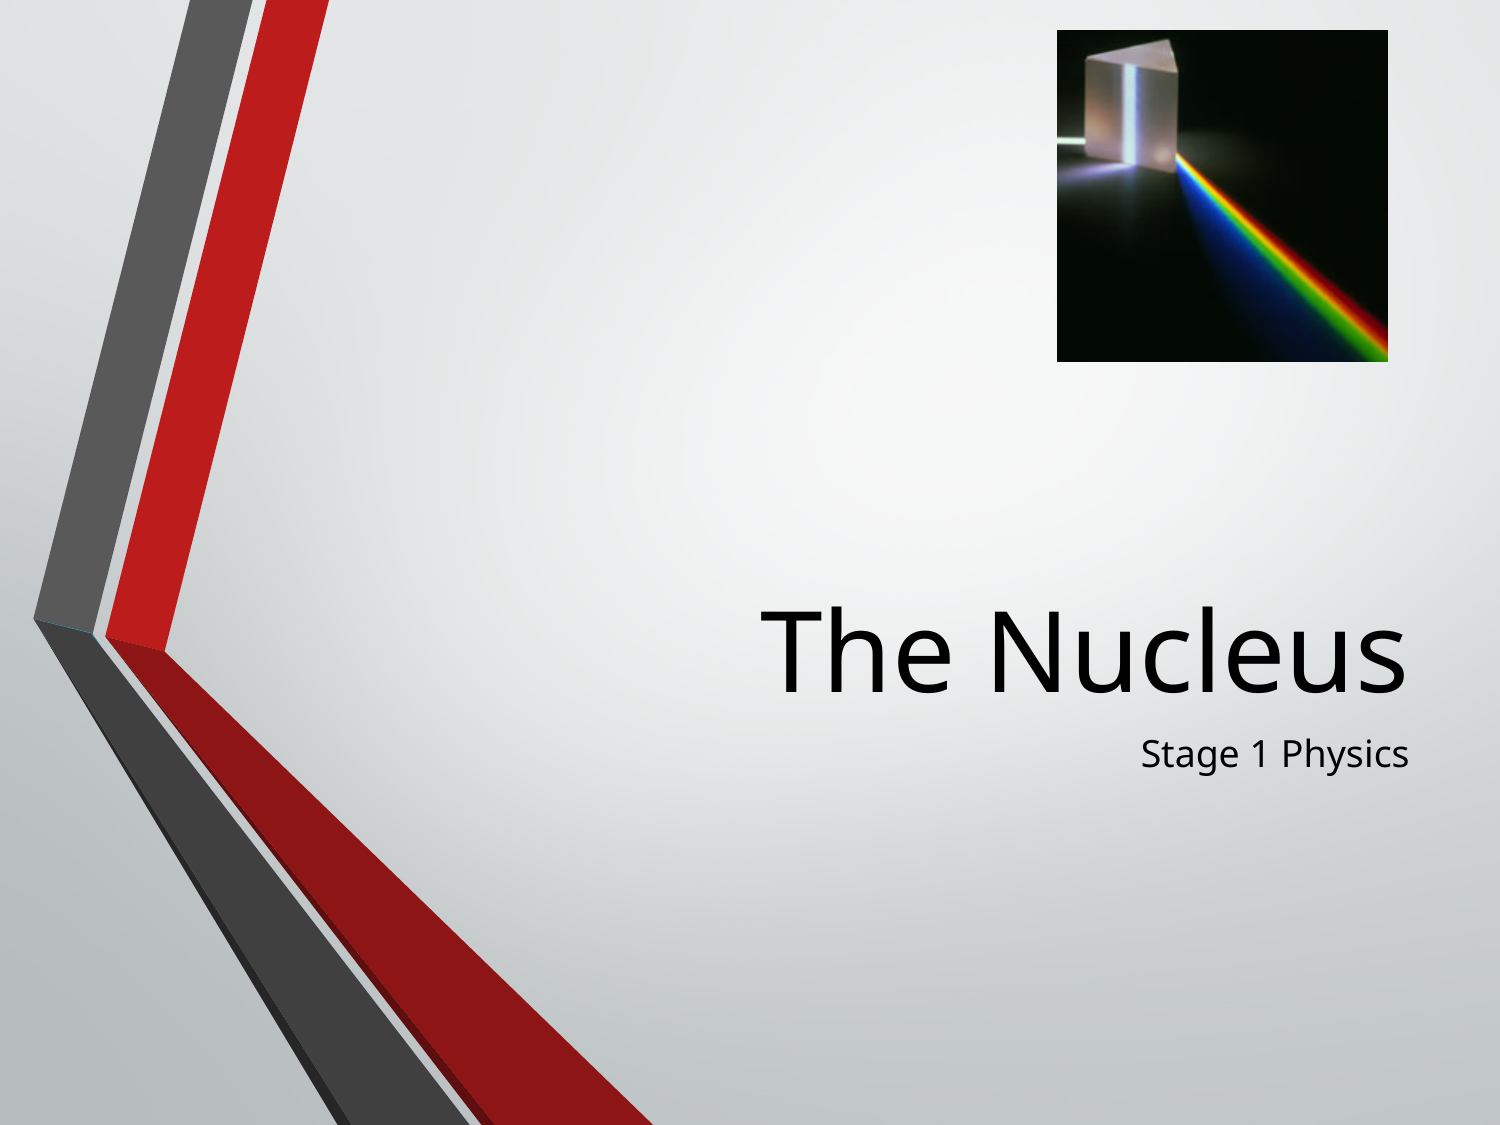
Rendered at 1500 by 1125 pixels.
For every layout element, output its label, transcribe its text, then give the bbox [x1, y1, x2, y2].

title The Nucleus [183, 149, 1425, 723]
picture [1056, 30, 1389, 362]
subtitle Stage 1 Physics [479, 722, 1425, 947]
